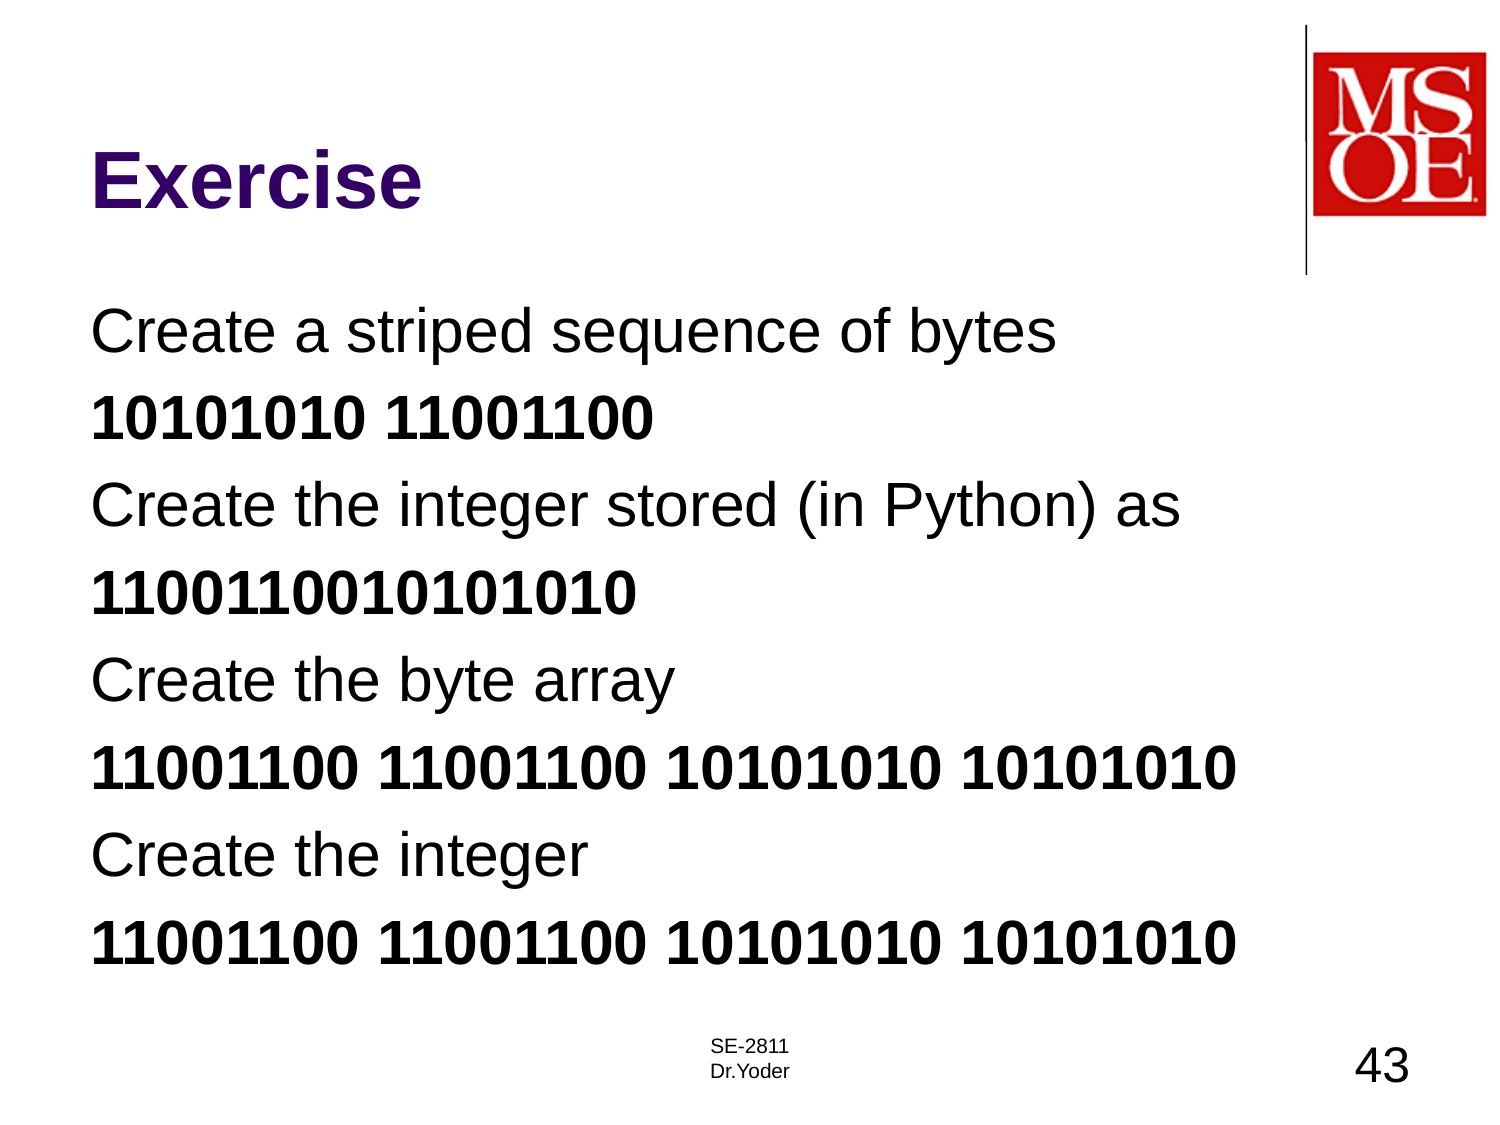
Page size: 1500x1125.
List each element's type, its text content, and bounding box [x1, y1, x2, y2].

list Create a striped sequence of bytes 10101010 11001100 Create the integer stored (in Python) as 1100110010101010 Create the byte array 11001100 11001100 10101010 10101010 Create the integer 11001100 11001100 10101010 10101010 [74, 281, 1426, 1006]
picture [1313, 37, 1488, 232]
title Exercise [74, 19, 1313, 233]
footer SE-2811 Dr.Yoder [512, 1024, 988, 1101]
slide_number 43 [1074, 1024, 1426, 1101]
